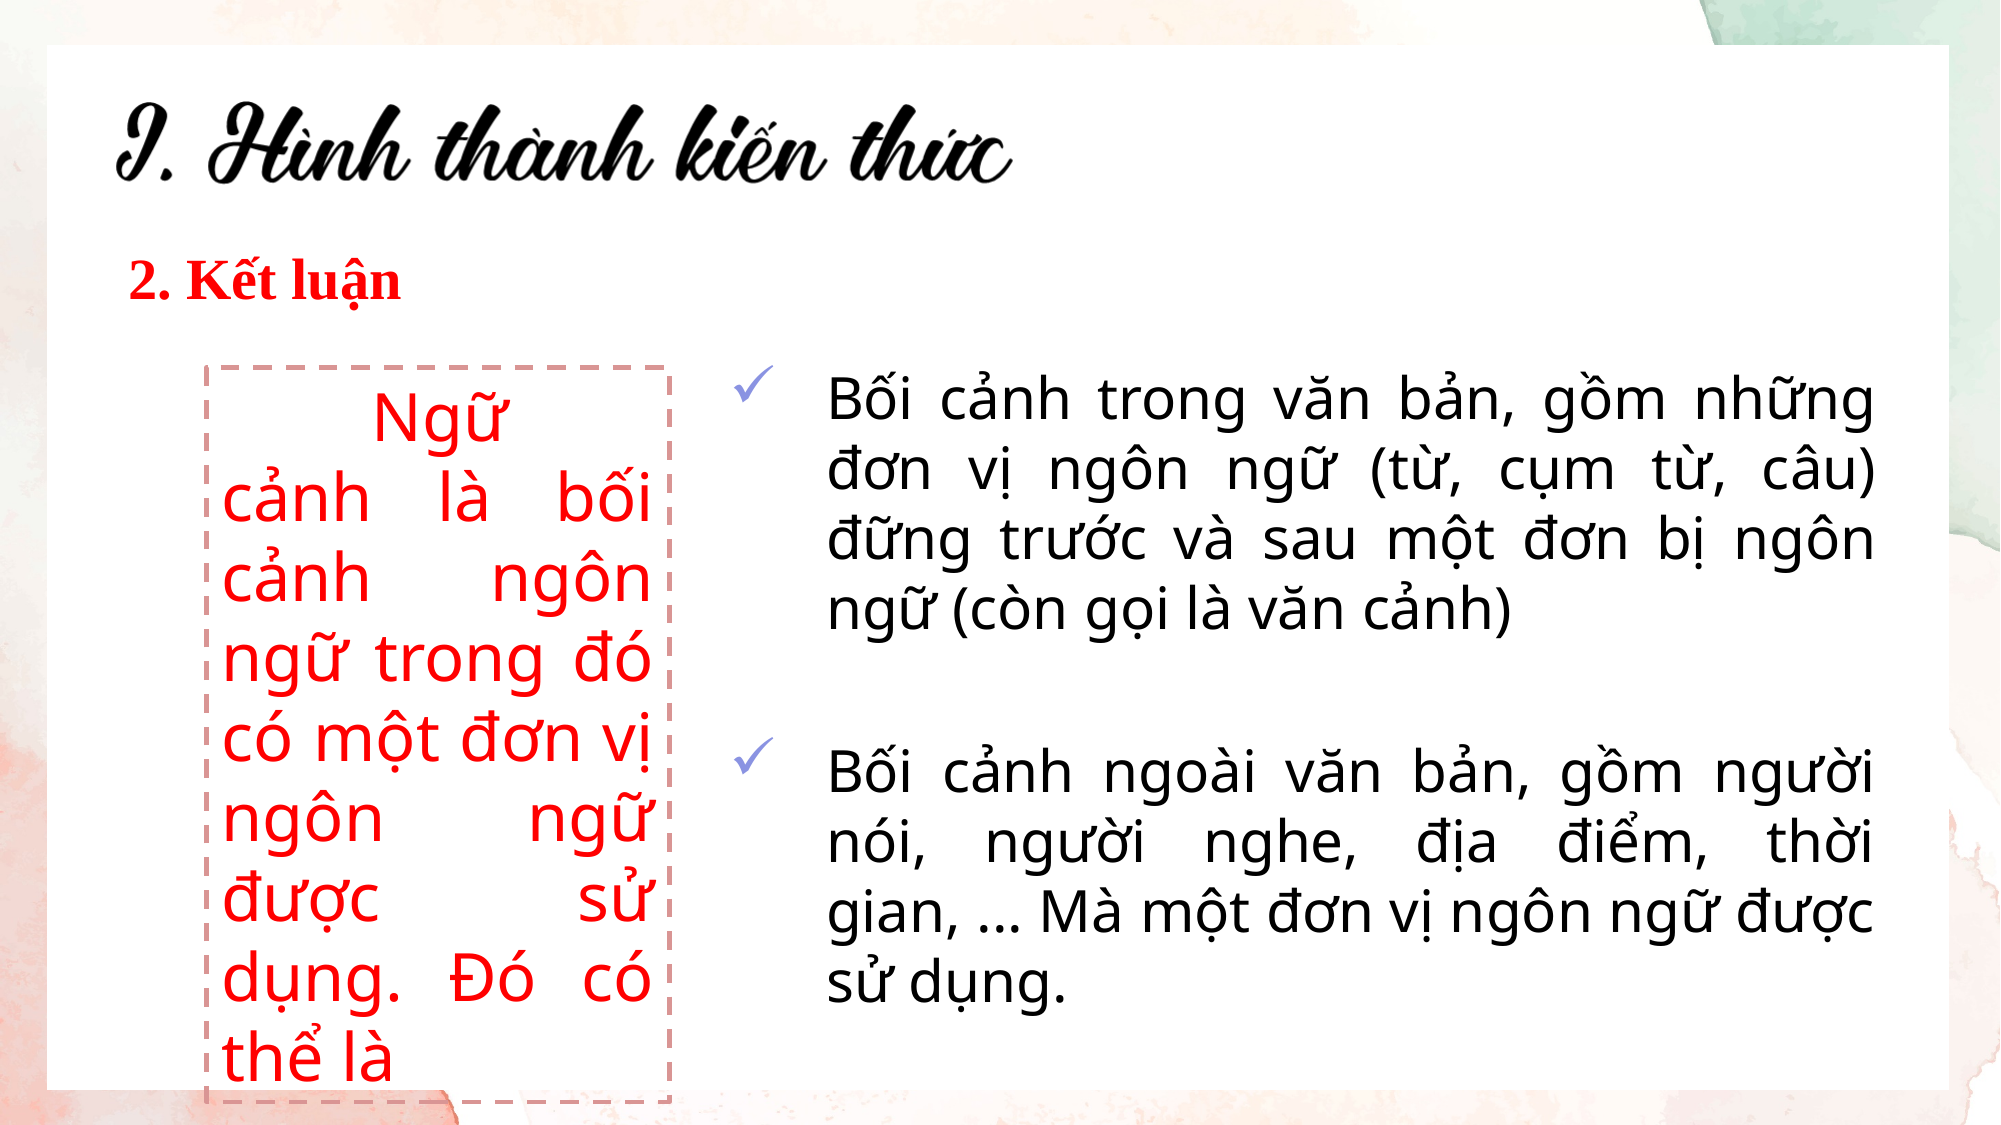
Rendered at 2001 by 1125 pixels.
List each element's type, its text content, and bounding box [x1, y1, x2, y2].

text_box Bối cảnh ngoài văn bản, gồm người nói, người nghe, địa điểm, thời gian, ... Mà một đơn vị ngôn ngữ được sử dụng. [710, 714, 1895, 1065]
text_box 2. Kết luận [113, 242, 1433, 368]
text_box Bối cảnh trong văn bản, gồm những đơn vị ngôn ngữ (từ, cụm từ, câu) đững trước và sau một đơn bị ngôn ngữ (còn gọi là văn cảnh) [710, 342, 1896, 669]
text_box Ngữ cảnh là bối cảnh ngôn ngữ trong đó có một đơn vị ngôn ngữ được sử dụng. Đó có thể là [206, 368, 670, 1102]
picture [0, 0, 2000, 1125]
